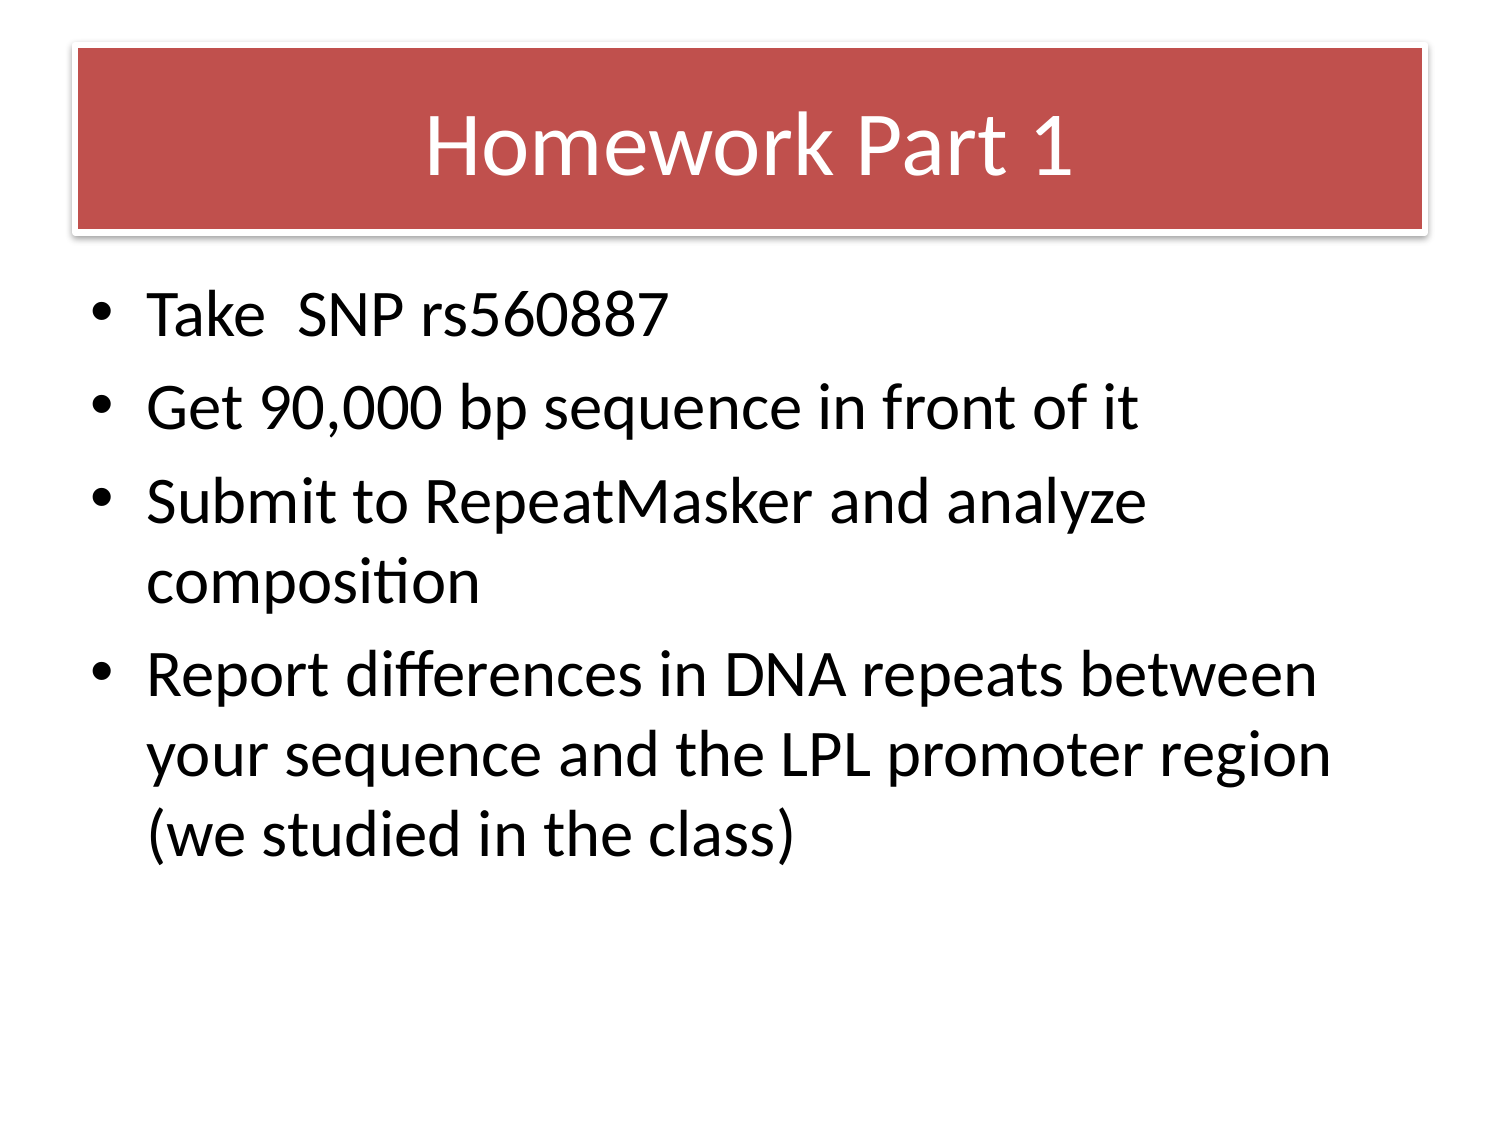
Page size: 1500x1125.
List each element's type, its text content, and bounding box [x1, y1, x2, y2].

list Take SNP rs560887 Get 90,000 bp sequence in front of it Submit to RepeatMasker and analyze composition Report differences in DNA repeats between your sequence and the LPL promoter region (we studied in the class) [75, 262, 1425, 1005]
title Homework Part 1 [72, 42, 1428, 236]
